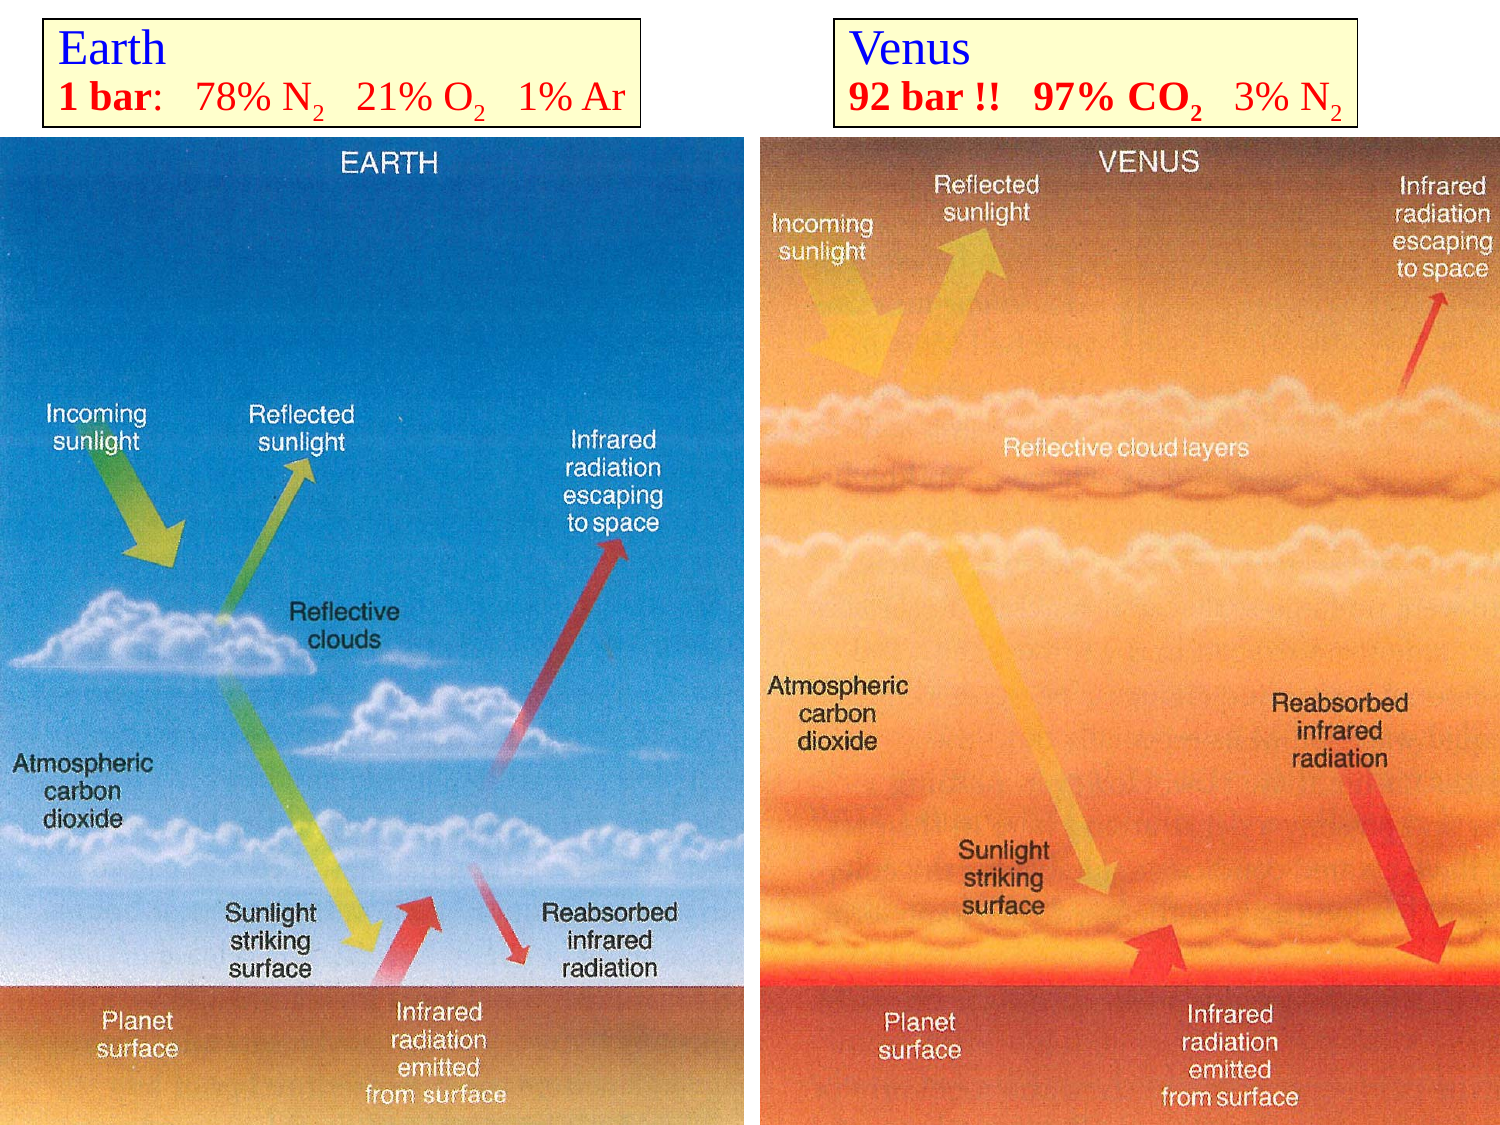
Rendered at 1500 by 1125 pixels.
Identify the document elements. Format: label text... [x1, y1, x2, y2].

picture [760, 136, 1500, 1125]
text_box Venus 92 bar !! 97% CO2 3% N2 [834, 18, 1358, 128]
text_box Earth 1 bar: 78% N2 21% O2 1% Ar [43, 18, 641, 128]
picture [0, 136, 744, 1125]
